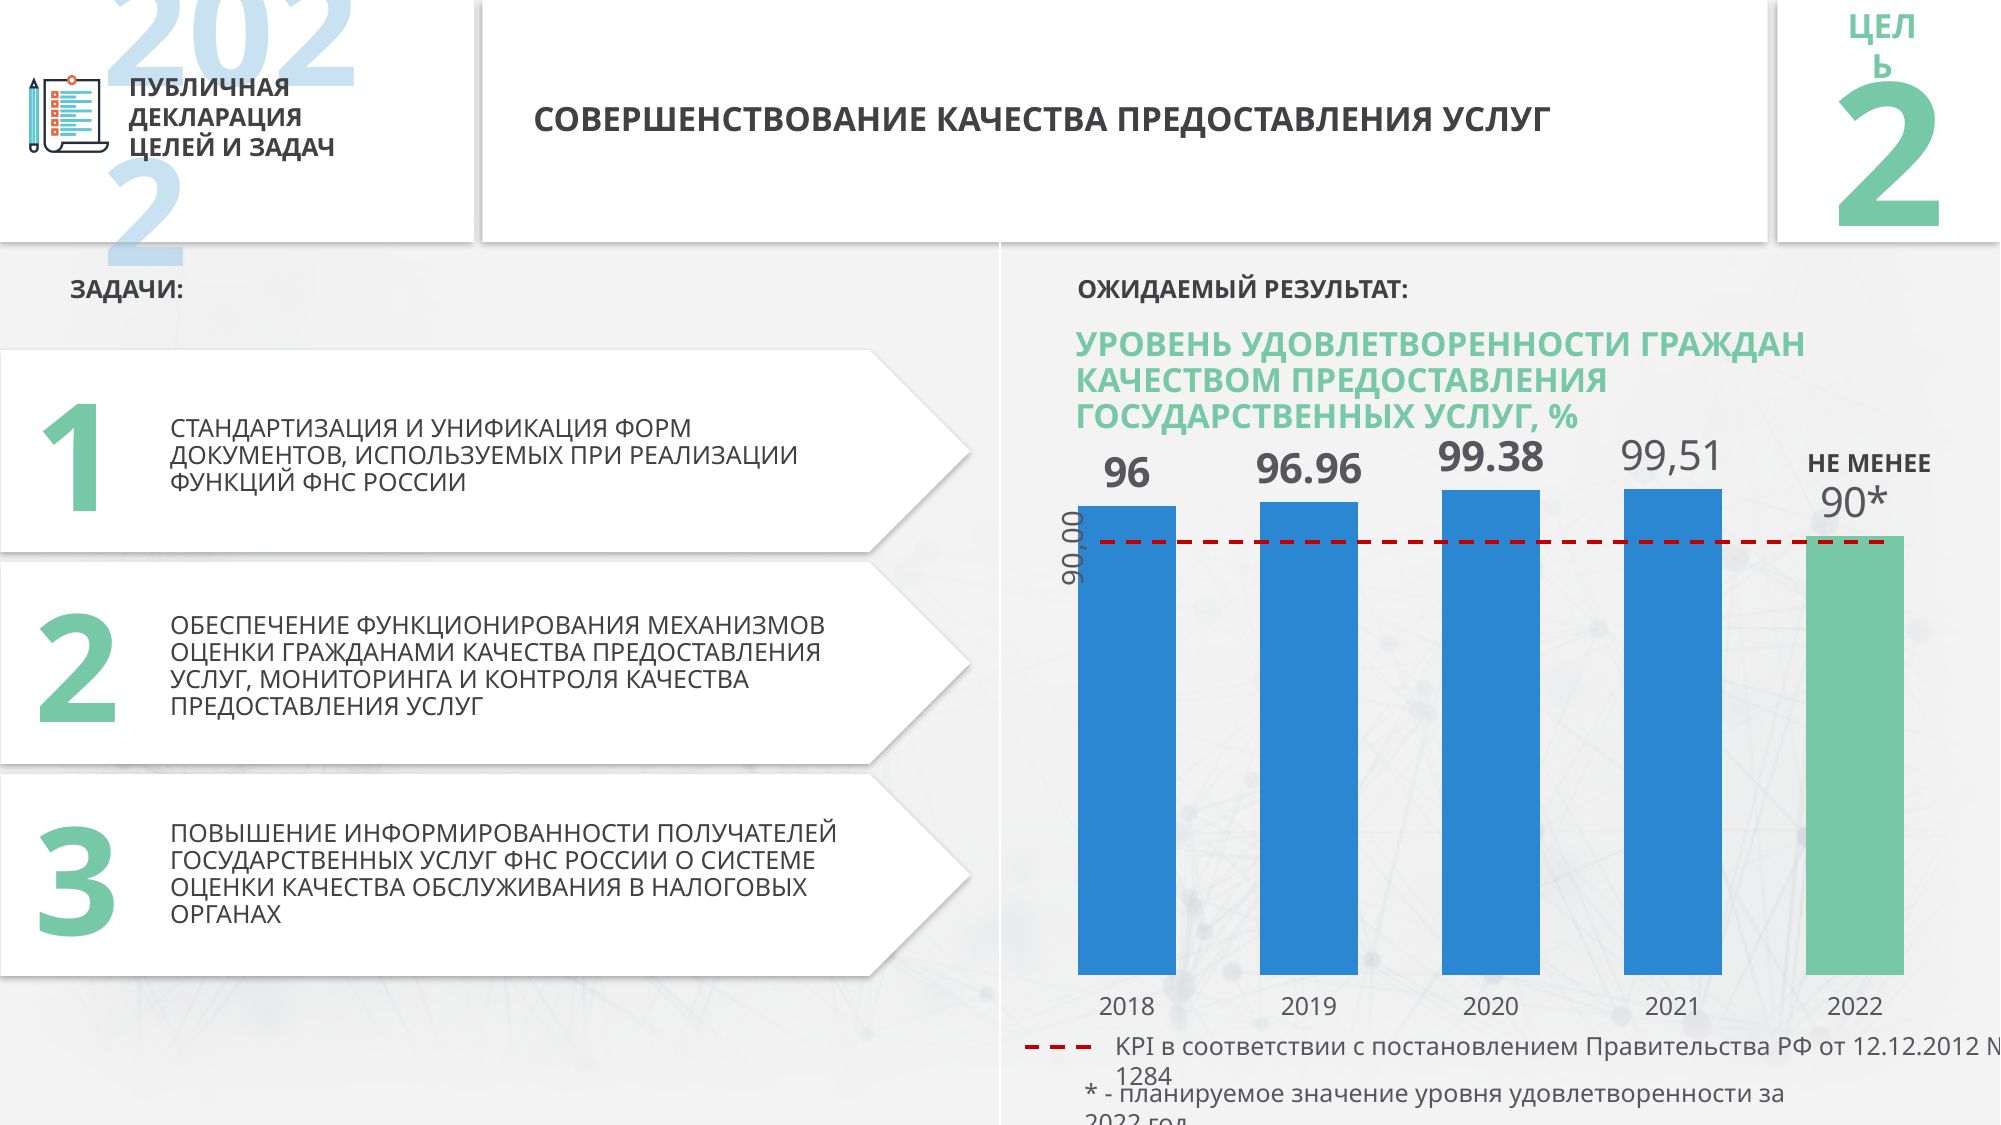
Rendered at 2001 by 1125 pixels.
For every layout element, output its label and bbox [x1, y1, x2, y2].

chart [999, 414, 1956, 1079]
picture [0, 0, 2000, 1125]
